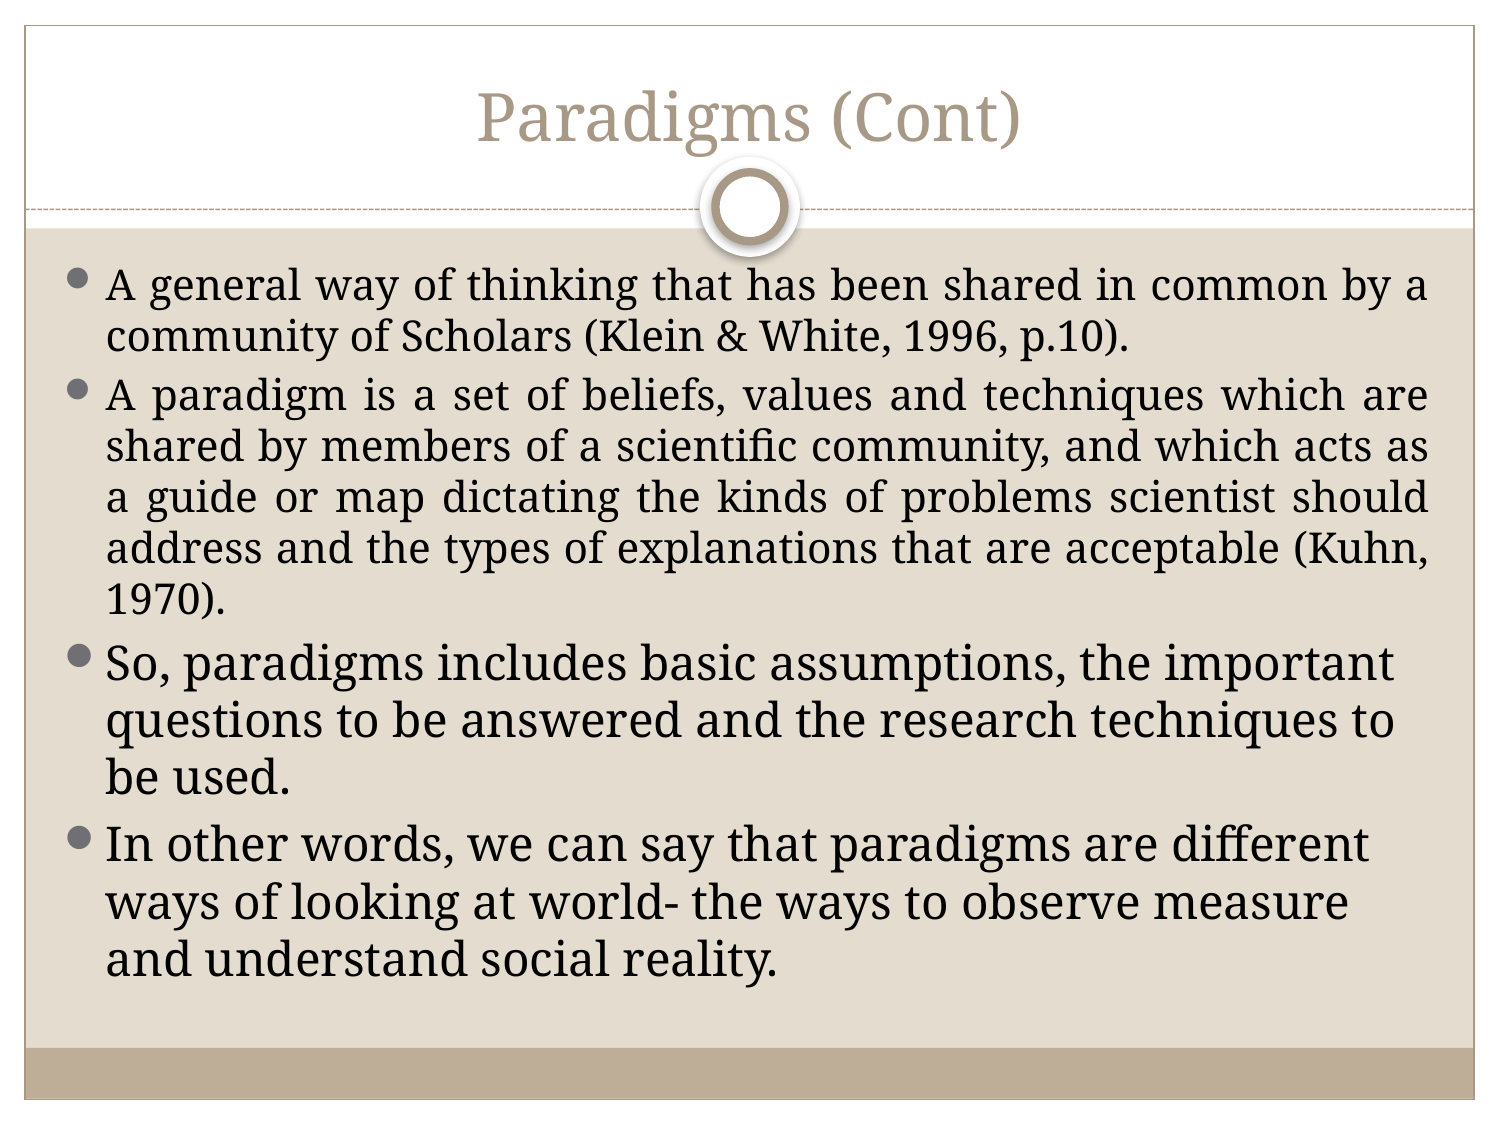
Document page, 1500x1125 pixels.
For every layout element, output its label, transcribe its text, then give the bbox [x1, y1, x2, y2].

title Paradigms (Cont) [49, 37, 1450, 162]
list A general way of thinking that has been shared in common by a community of Scholars (Klein & White, 1996, p.10). A paradigm is a set of beliefs, values and techniques which are shared by members of a scientific community, and which acts as a guide or map dictating the kinds of problems scientist should address and the types of explanations that are acceptable (Kuhn, 1970). So, paradigms includes basic assumptions, the important questions to be answered and the research techniques to be used. In other words, we can say that paradigms are different ways of looking at world- the ways to observe measure and understand social reality. [49, 250, 1445, 1001]
